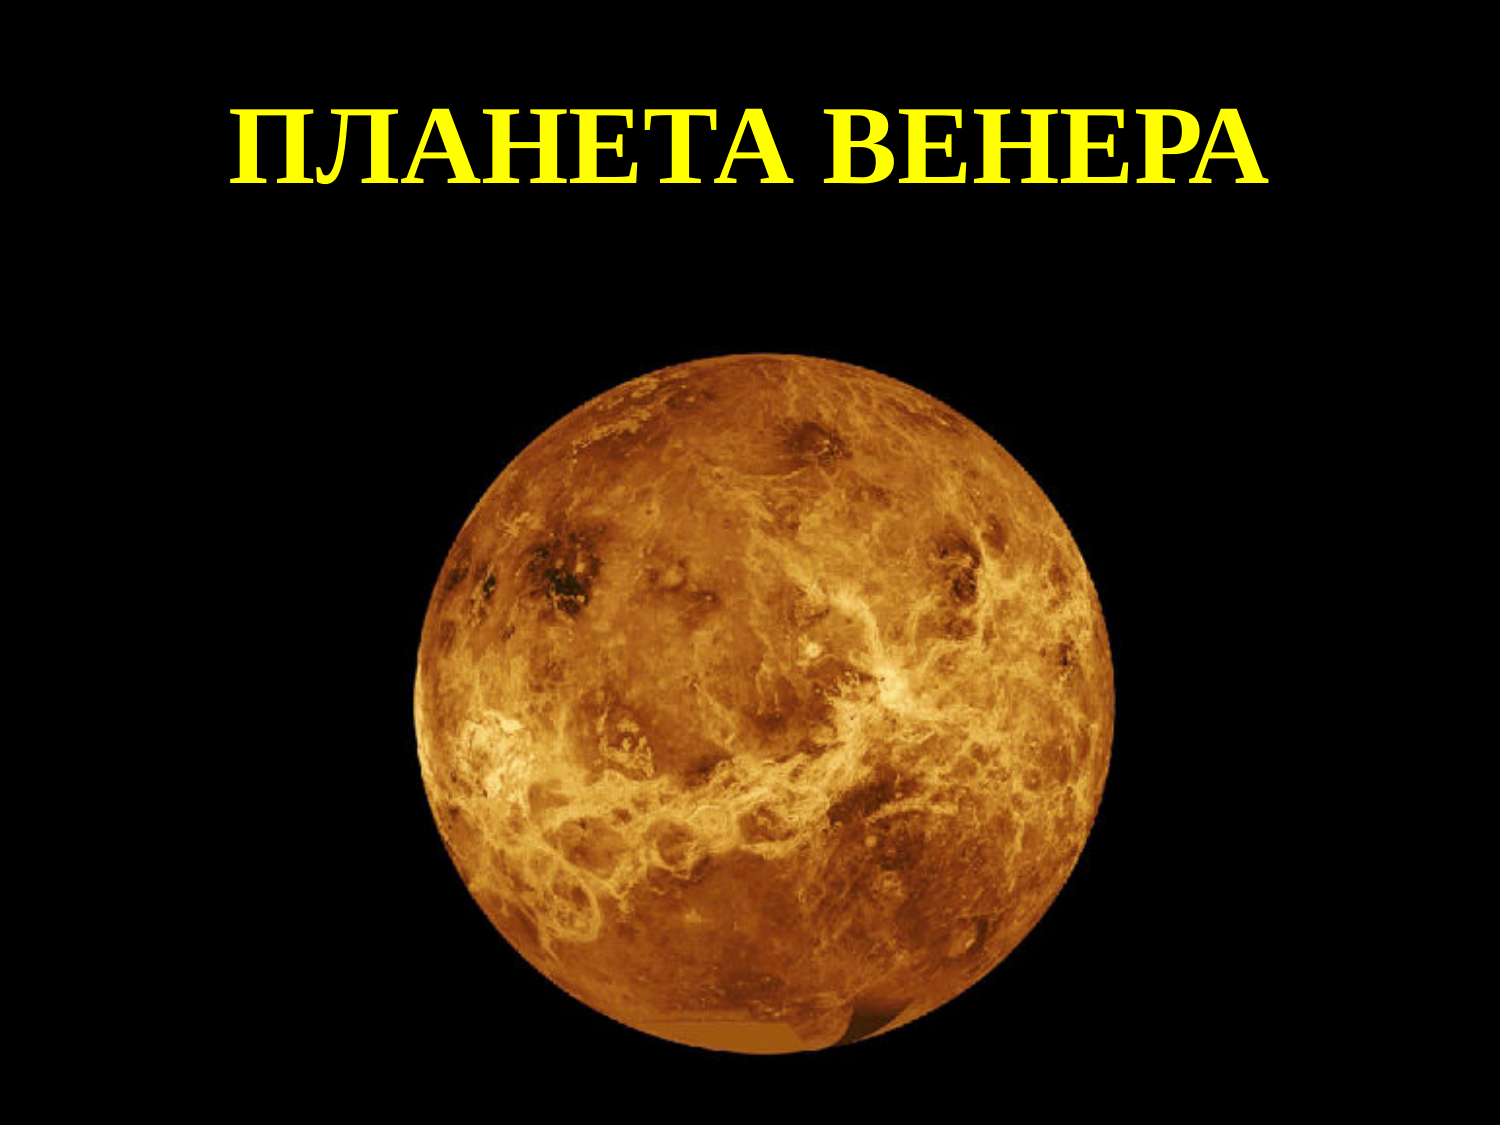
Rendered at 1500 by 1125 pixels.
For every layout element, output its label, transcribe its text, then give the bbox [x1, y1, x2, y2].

title ПЛАНЕТА ВЕНЕРА [75, 45, 1425, 233]
picture [374, 316, 1153, 1094]
